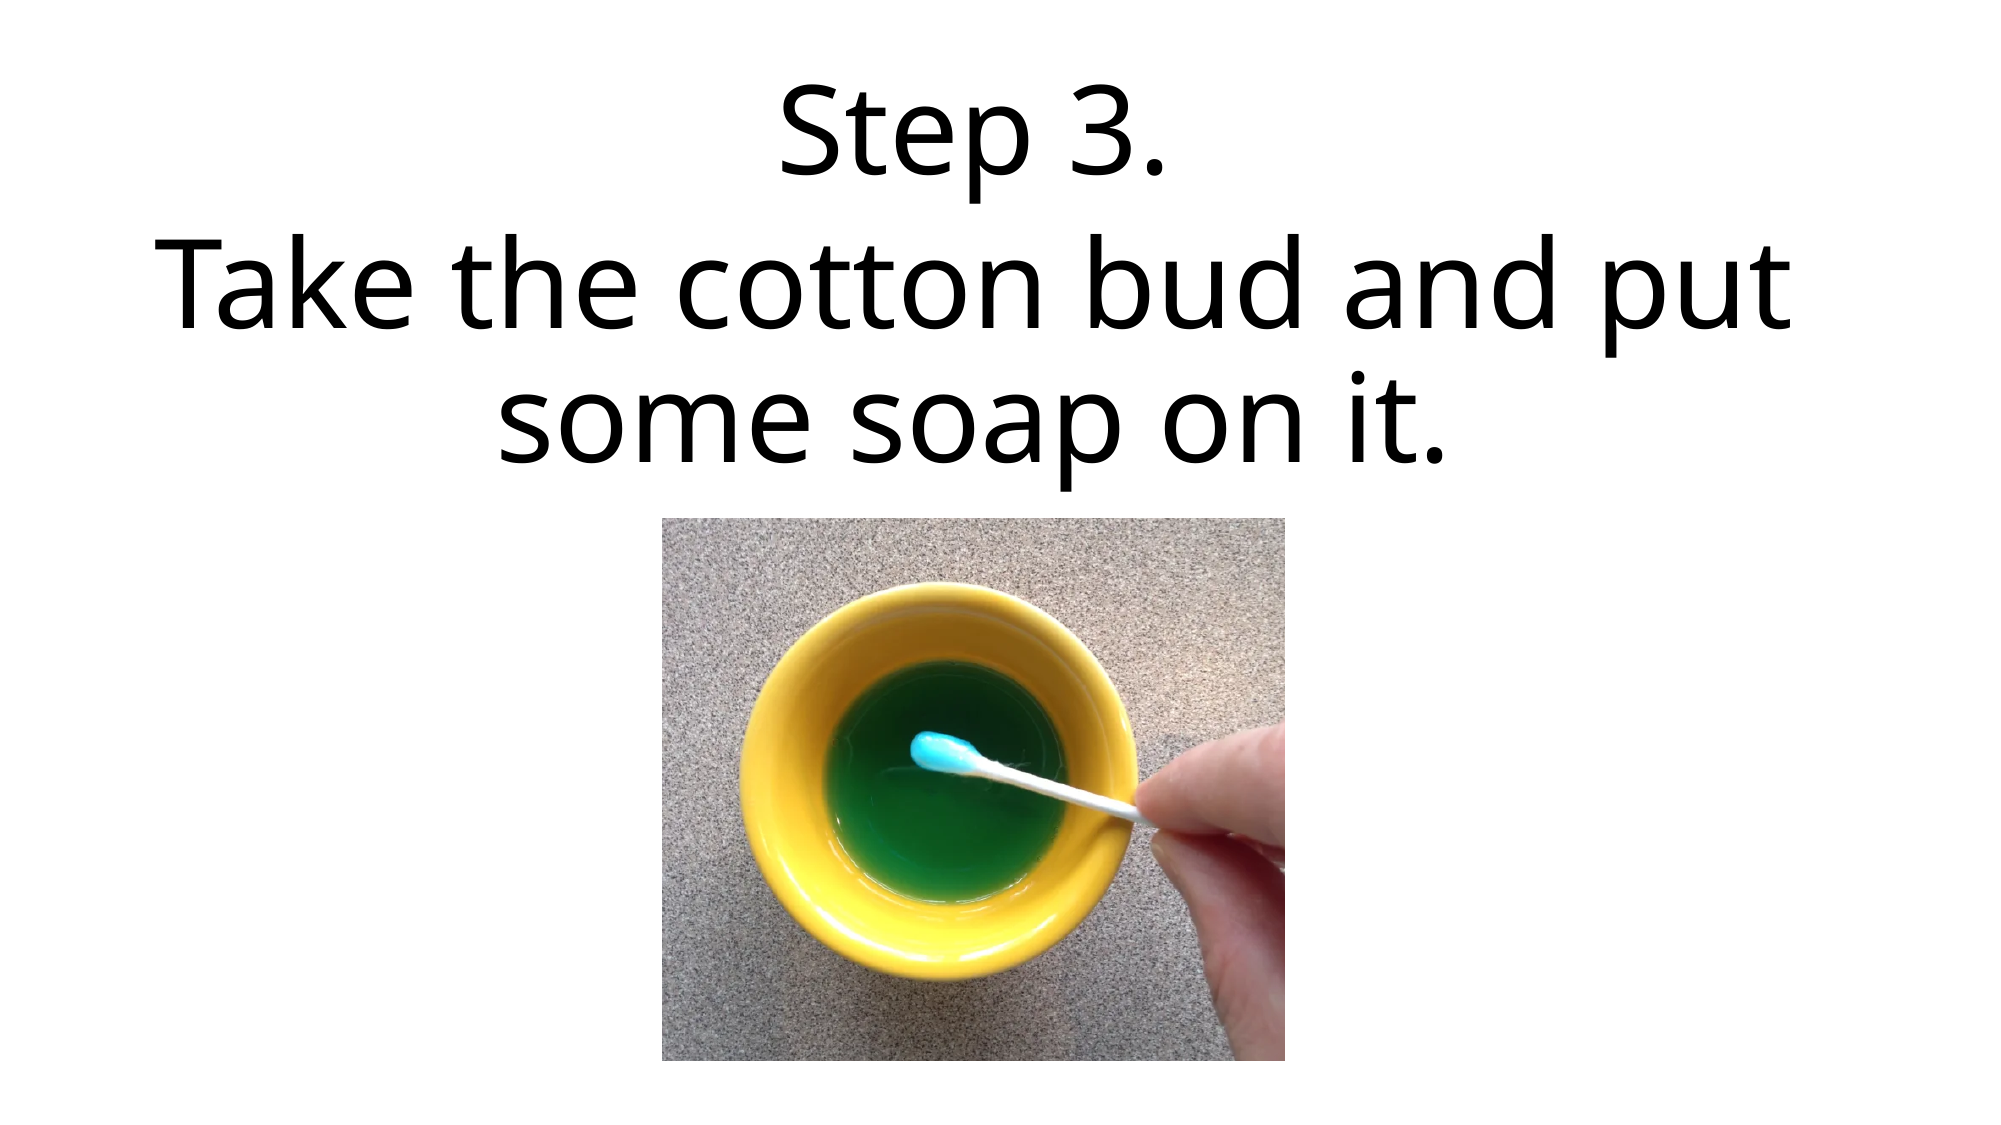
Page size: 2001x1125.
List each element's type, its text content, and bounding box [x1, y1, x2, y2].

picture [662, 518, 1285, 1061]
list Step 3. Take the cotton bud and put some soap on it. [111, 60, 1837, 499]
